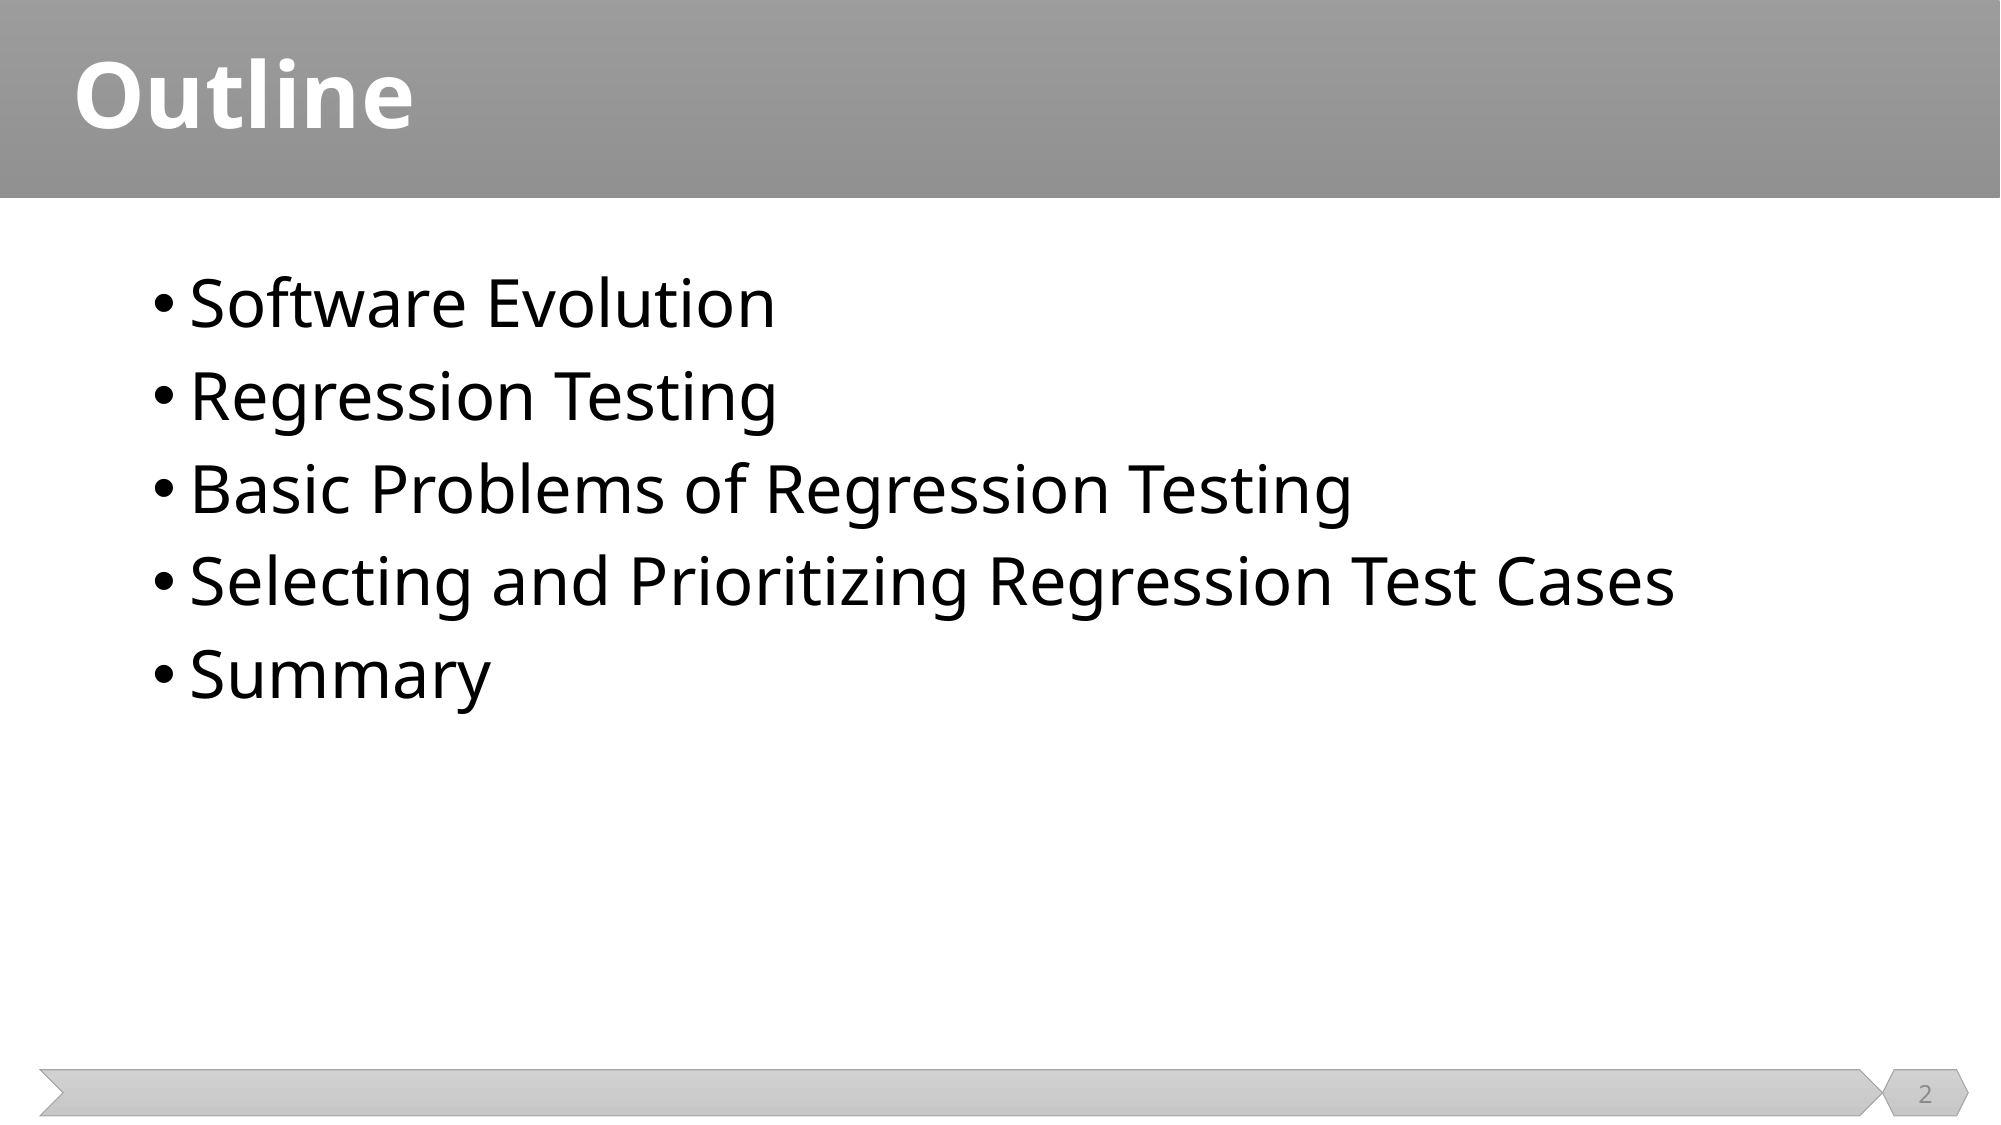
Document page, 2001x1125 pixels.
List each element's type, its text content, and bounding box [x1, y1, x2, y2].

slide_number 2 [1882, 1065, 1969, 1125]
title Outline [56, 0, 1969, 199]
list Software Evolution Regression Testing Basic Problems of Regression Testing Selecting and Prioritizing Regression Test Cases Summary [137, 262, 1863, 1014]
